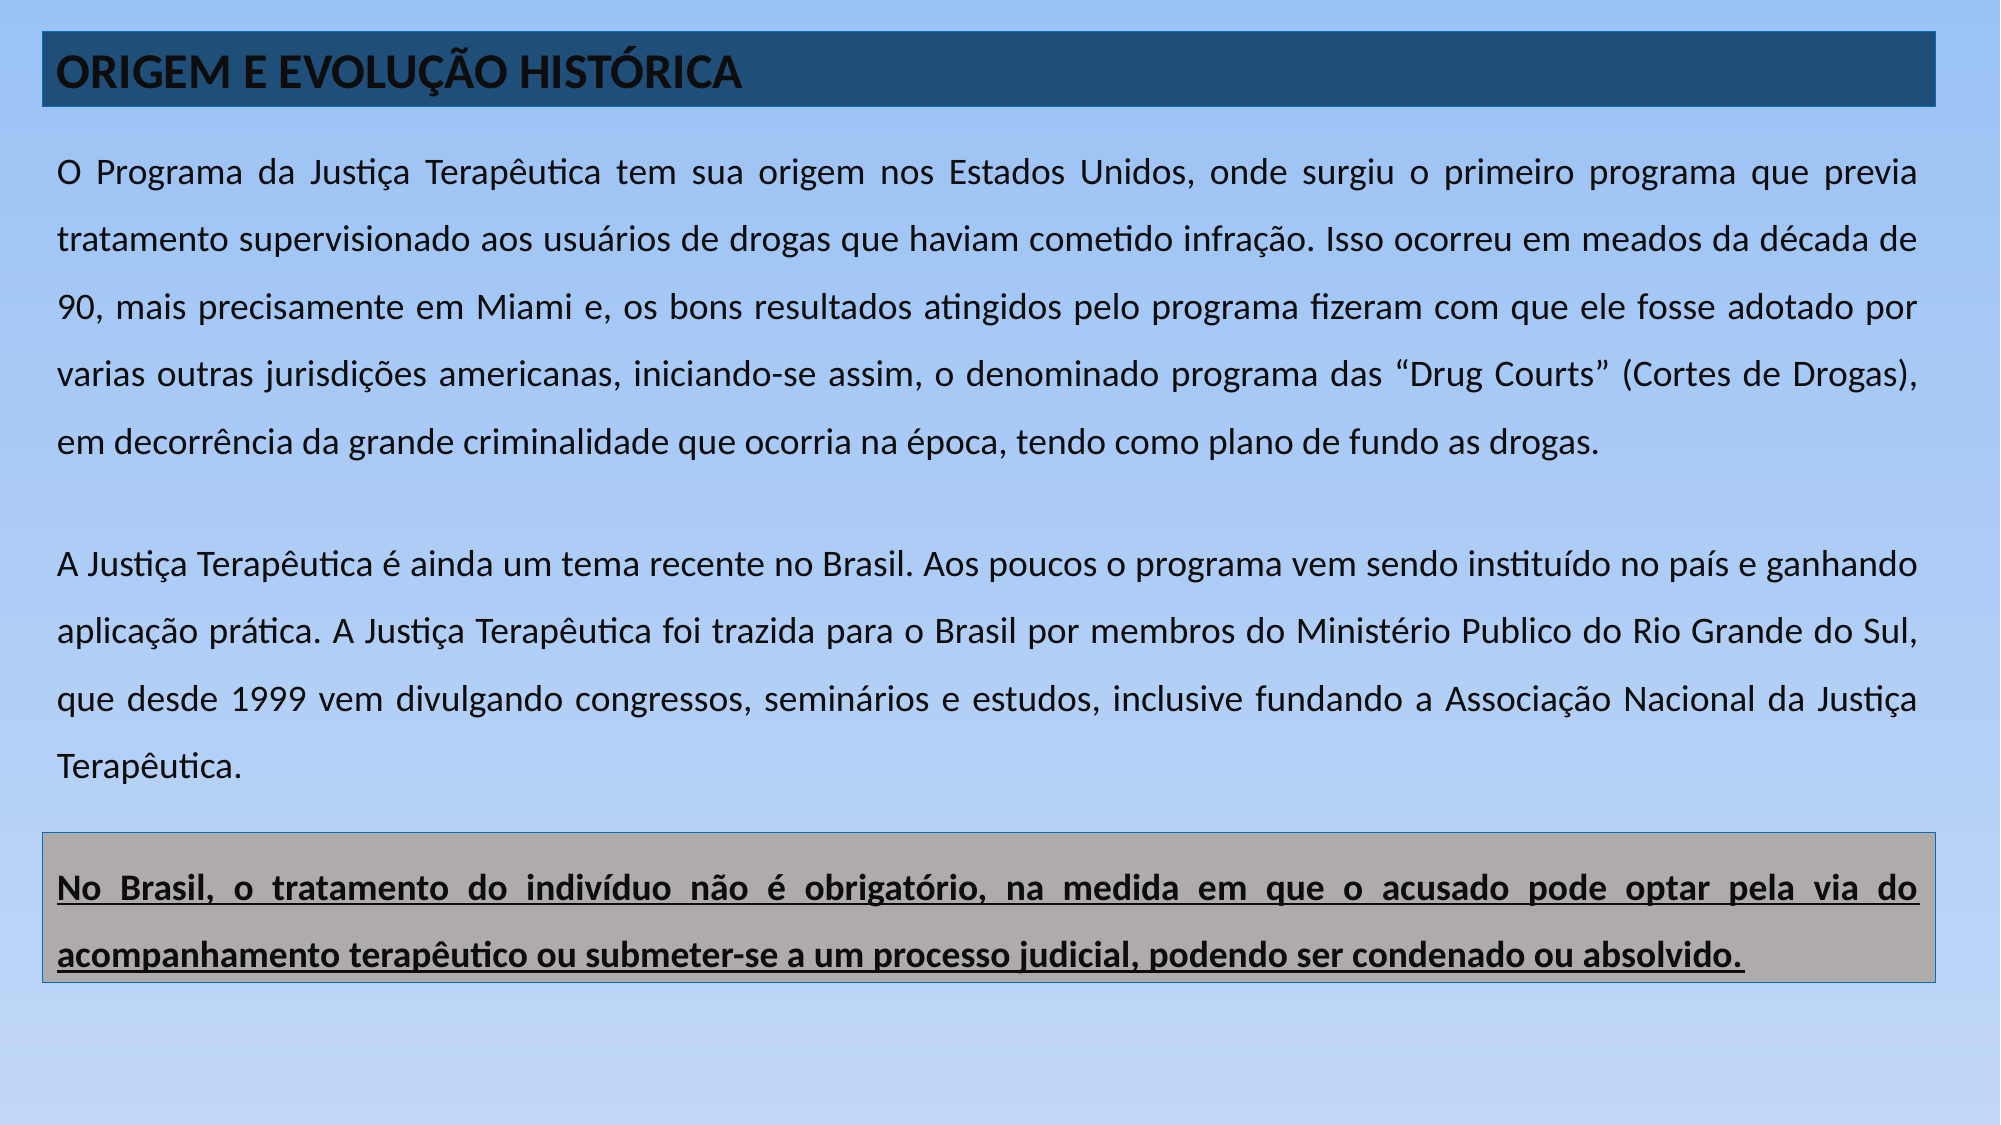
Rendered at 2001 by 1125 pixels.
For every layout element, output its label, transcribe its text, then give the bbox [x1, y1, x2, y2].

text_box ORIGEM E EVOLUÇÃO HISTÓRICA [42, 31, 1936, 107]
text_box No Brasil, o tratamento do indivíduo não é obrigatório, na medida em que o acusado pode optar pela via do acompanhamento terapêutico ou submeter-se a um processo judicial, podendo ser condenado ou absolvido. [42, 832, 1936, 983]
text_box A Justiça Terapêutica é ainda um tema recente no Brasil. Aos poucos o programa vem sendo instituído no país e ganhando aplicação prática. A Justiça Terapêutica foi trazida para o Brasil por membros do Ministério Publico do Rio Grande do Sul, que desde 1999 vem divulgando congressos, seminários e estudos, inclusive fundando a Associação Nacional da Justiça Terapêutica. [42, 508, 1936, 794]
text_box O Programa da Justiça Terapêutica tem sua origem nos Estados Unidos, onde surgiu o primeiro programa que previa tratamento supervisionado aos usuários de drogas que haviam cometido infração. Isso ocorreu em meados da década de 90, mais precisamente em Miami e, os bons resultados atingidos pelo programa fizeram com que ele fosse adotado por varias outras jurisdições americanas, iniciando-se assim, o denominado programa das “Drug Courts” (Cortes de Drogas), em decorrência da grande criminalidade que ocorria na época, tendo como plano de fundo as drogas. [42, 117, 1936, 470]
